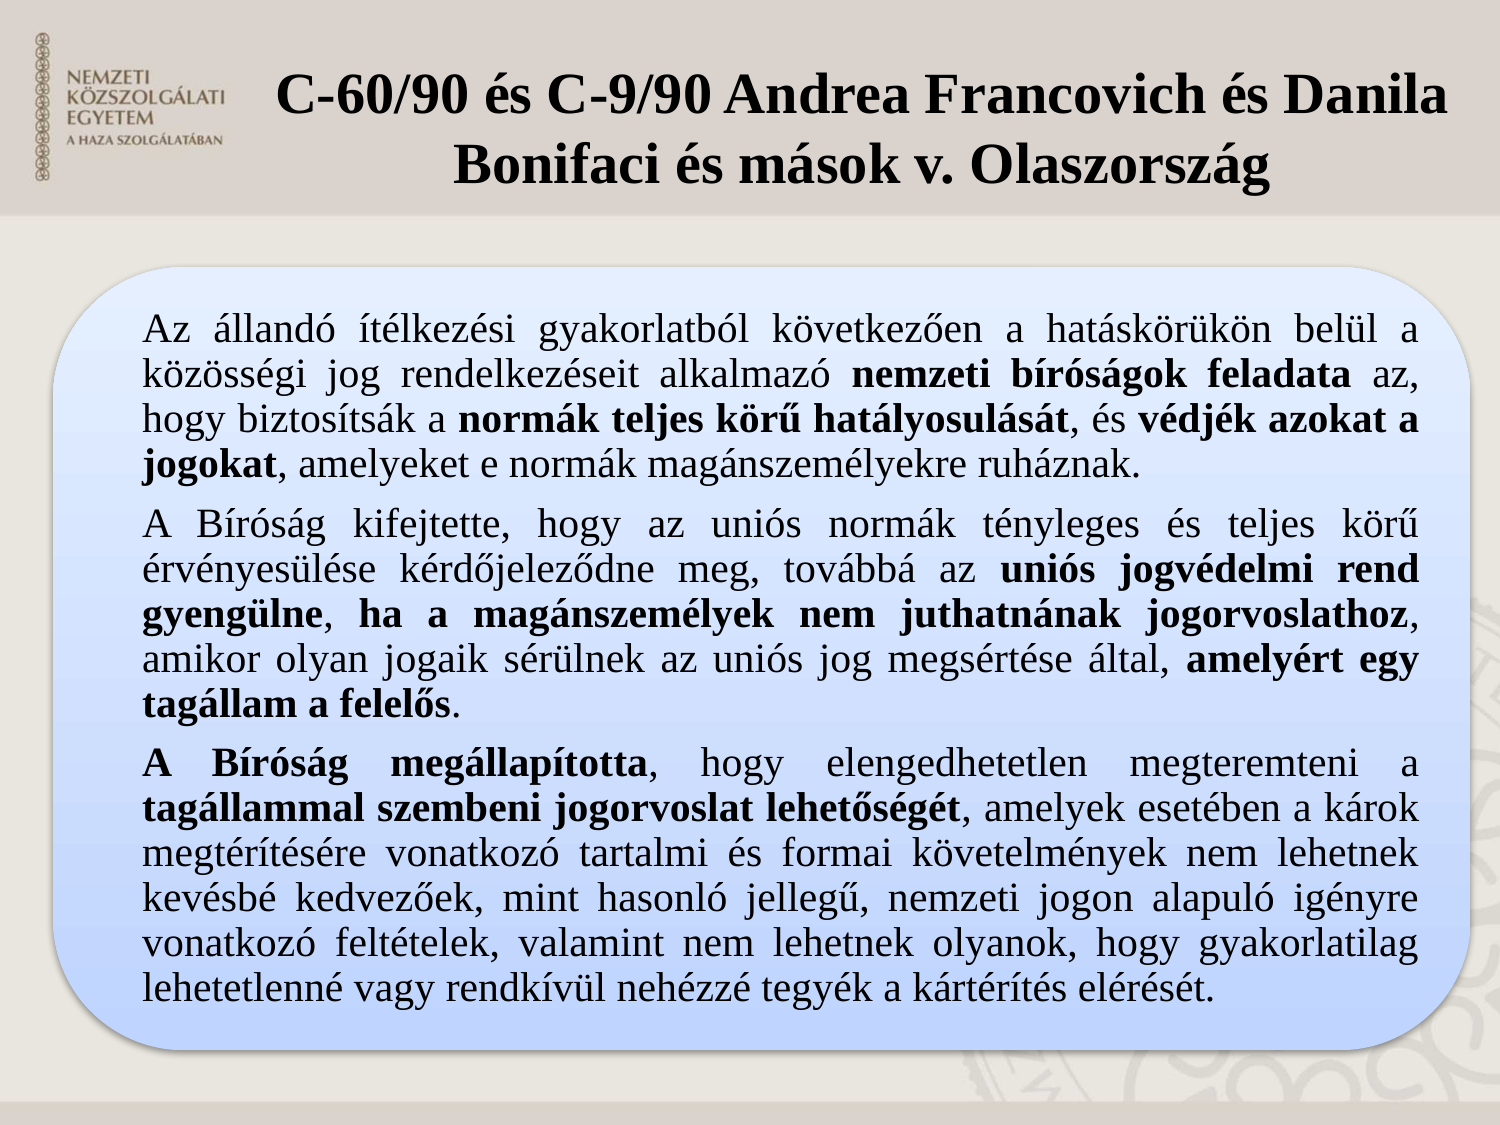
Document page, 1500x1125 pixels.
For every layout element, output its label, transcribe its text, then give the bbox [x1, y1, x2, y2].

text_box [52, 266, 1471, 1059]
picture [0, 0, 1500, 1125]
title C-60/90 és C-9/90 Andrea Francovich és Danila Bonifaci és mások v. Olaszország [225, 4, 1500, 246]
